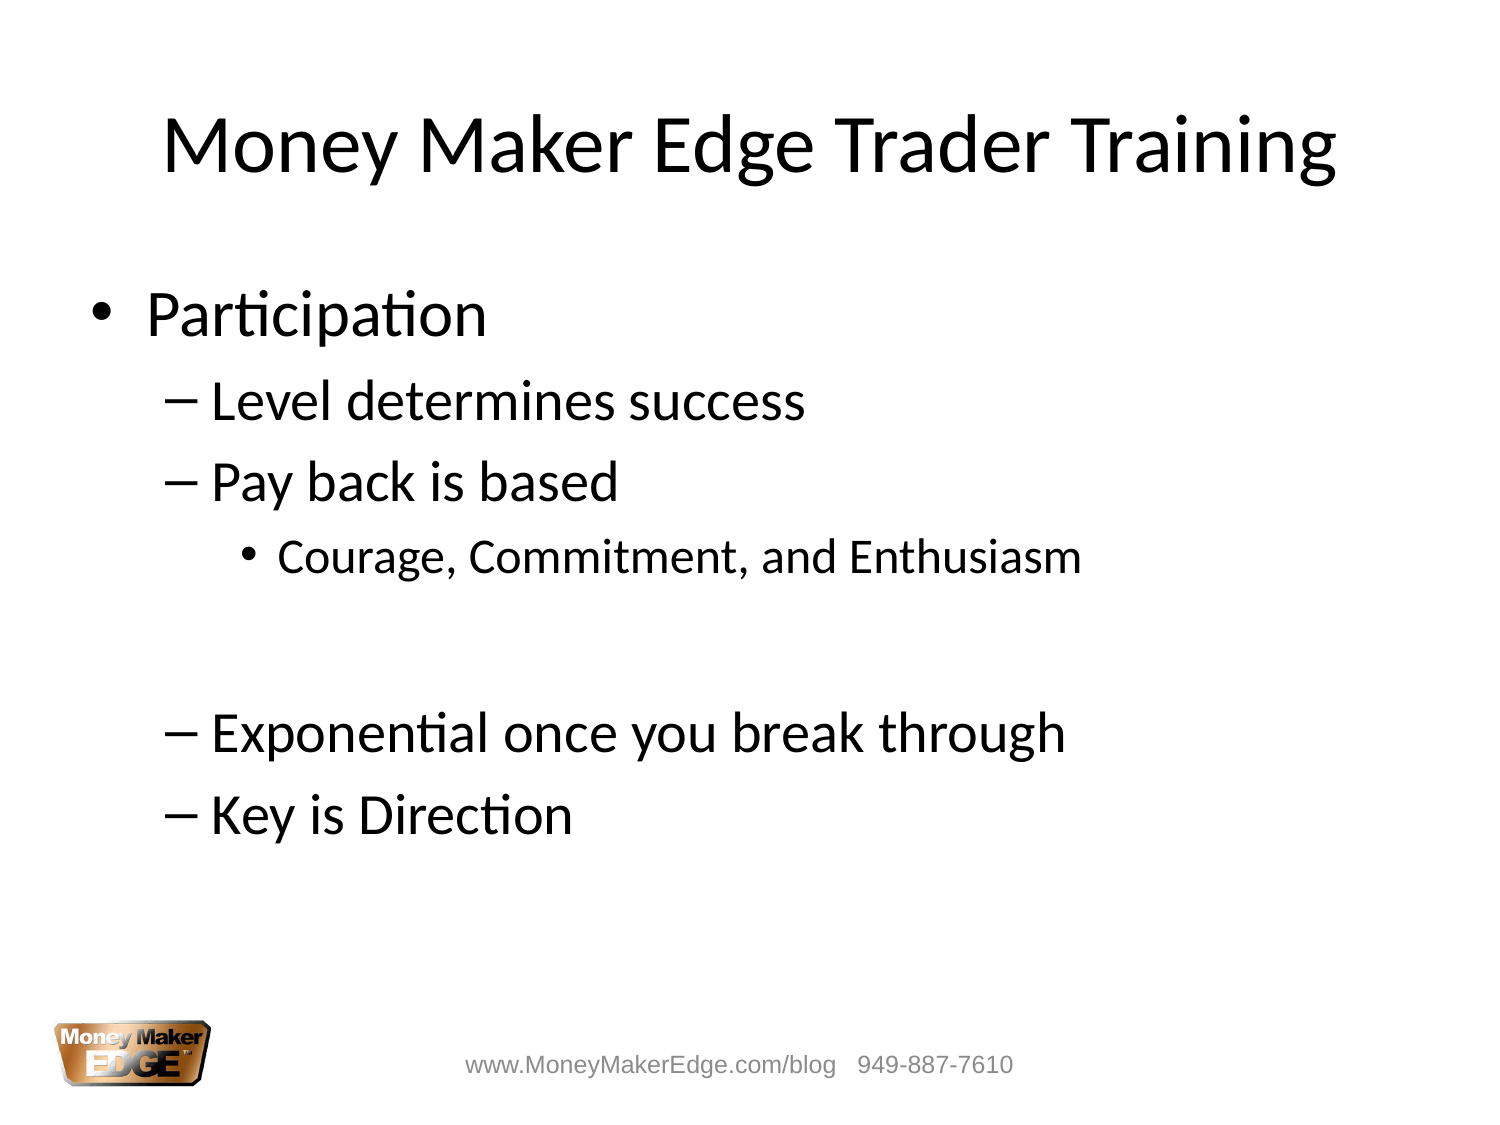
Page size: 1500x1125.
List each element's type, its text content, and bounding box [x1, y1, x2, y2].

footer www.MoneyMakerEdge.com/blog 949-887-7610 [262, 1024, 1225, 1103]
list Participation Level determines success Pay back is based Courage, Commitment, and Enthusiasm Exponential once you break through Key is Direction [74, 262, 1426, 1006]
picture [49, 1012, 213, 1094]
title Money Maker Edge Trader Training [74, 44, 1426, 233]
